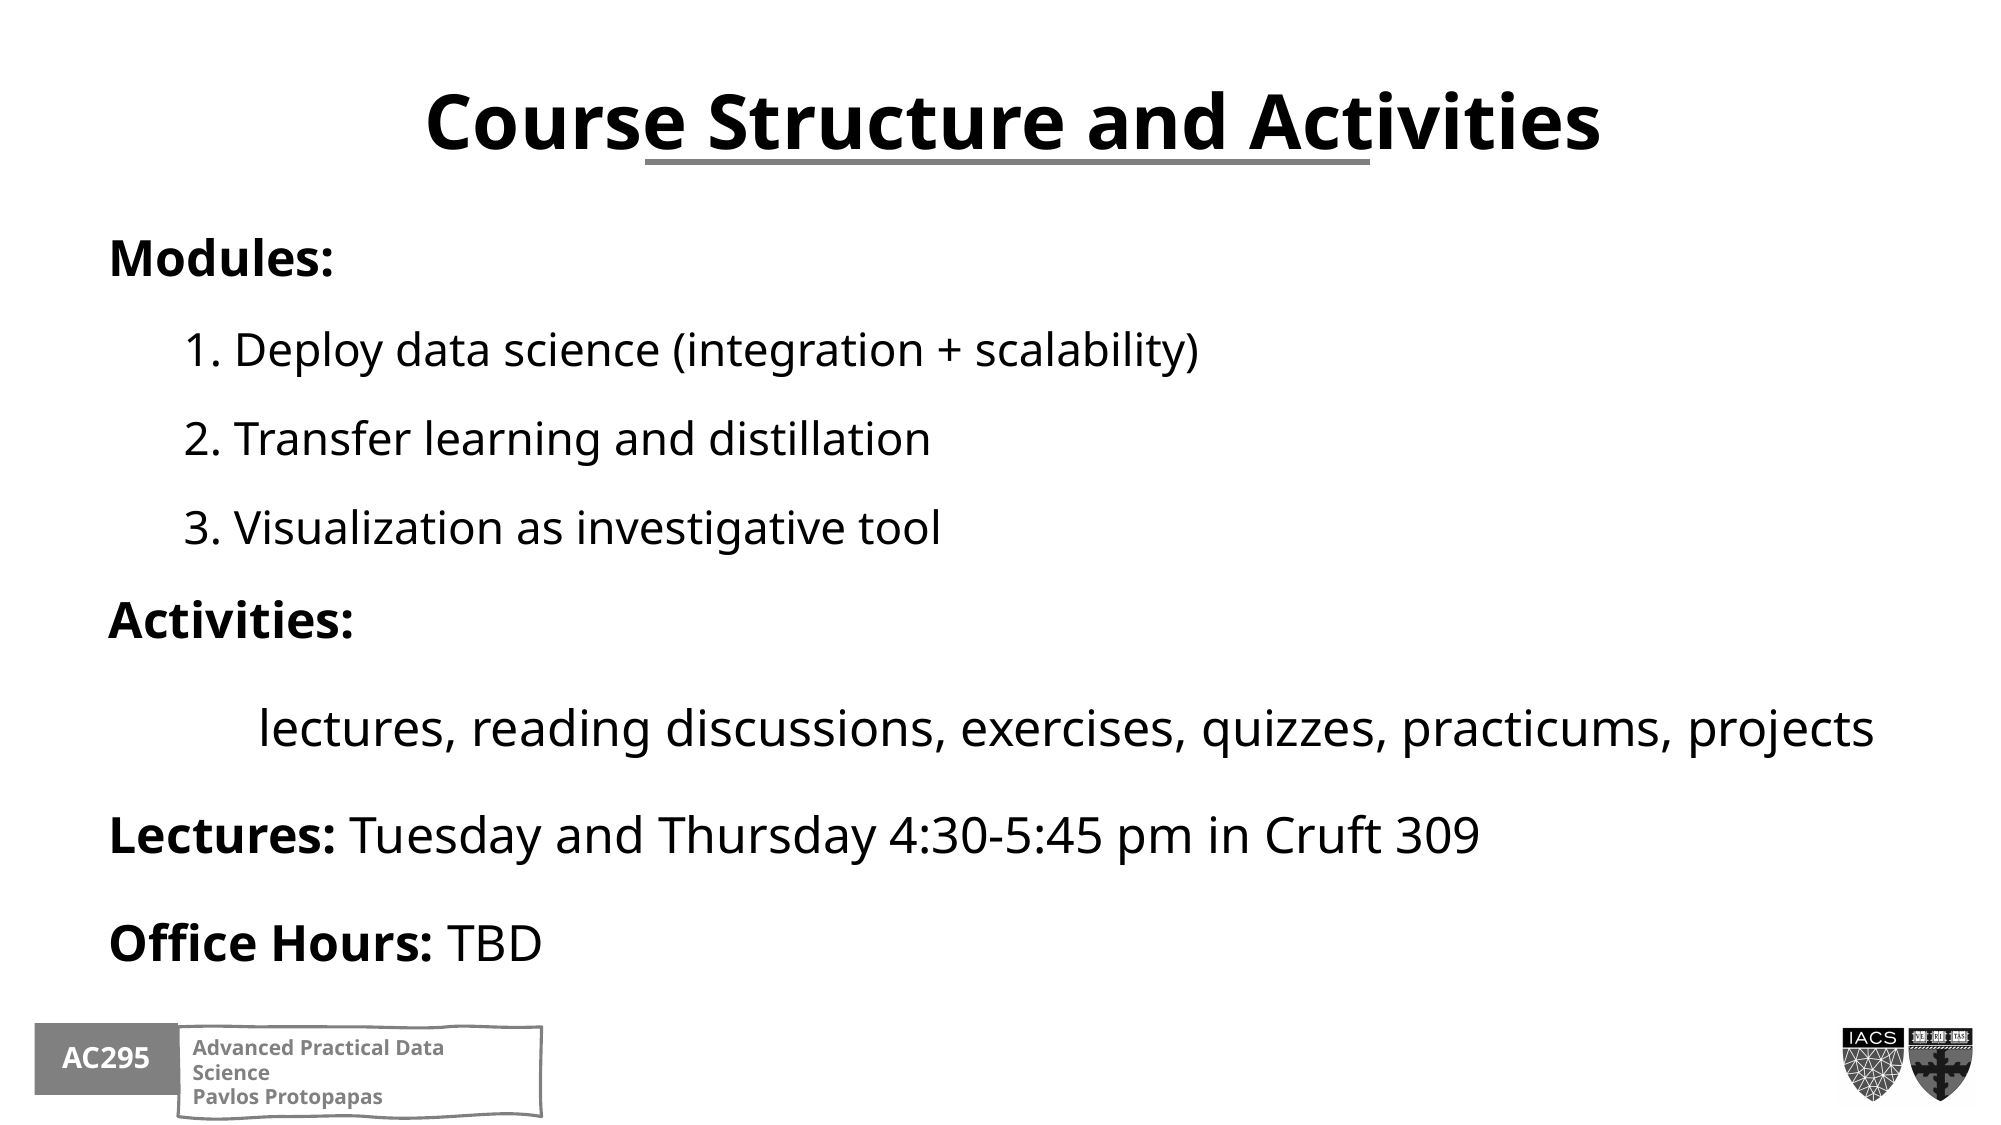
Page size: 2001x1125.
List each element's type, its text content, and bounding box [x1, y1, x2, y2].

list Modules: 1. Deploy data science (integration + scalability) 2. Transfer learning and distillation 3. Visualization as investigative tool Activities: lectures, reading discussions, exercises, quizzes, practicums, projects Lectures: Tuesday and Thursday 4:30‐5:45 pm in Cruft 309 Office Hours: TBD [93, 218, 1935, 924]
picture [1838, 1023, 1977, 1107]
list Course Structure and Activities [190, 65, 1838, 173]
